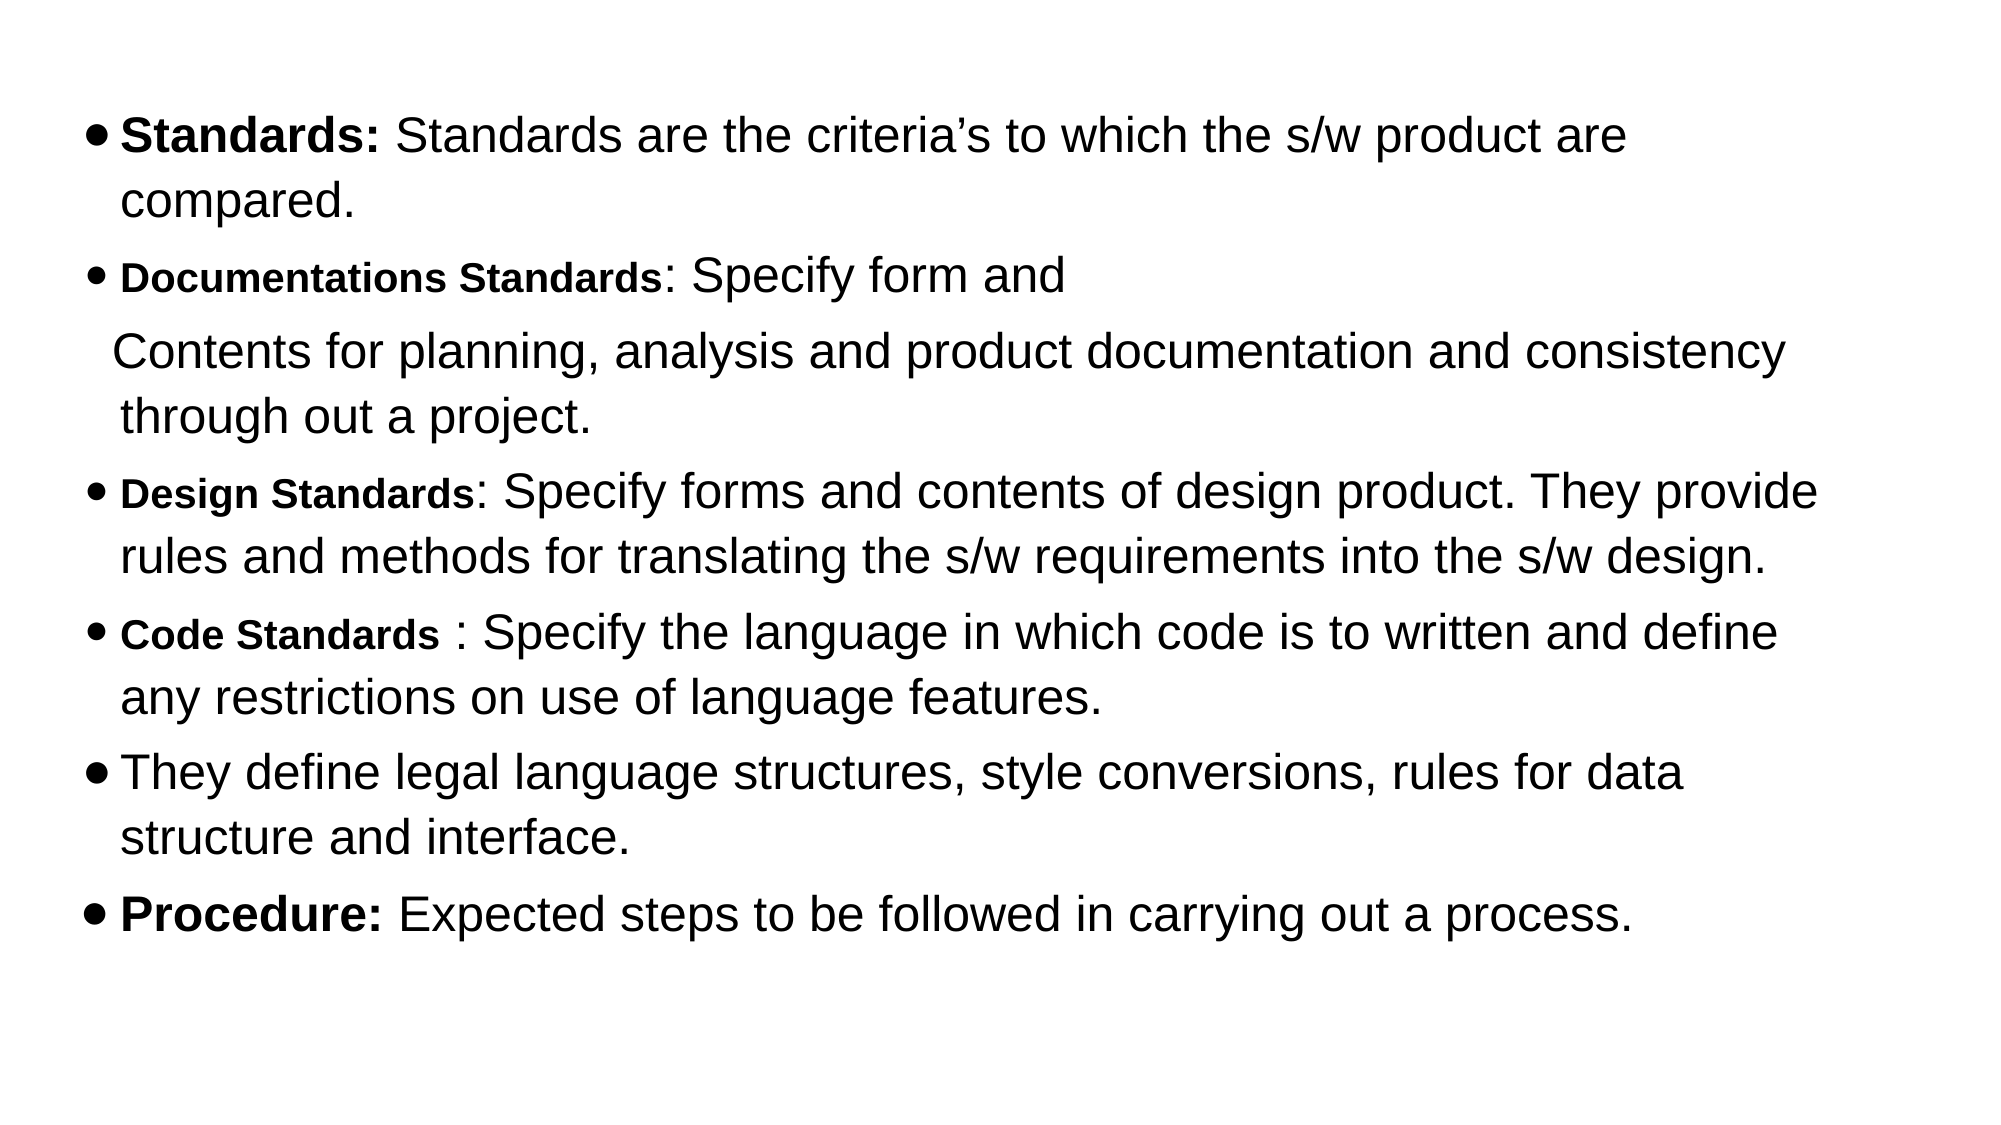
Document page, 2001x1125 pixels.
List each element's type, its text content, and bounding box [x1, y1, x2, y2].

text_box Standards: Standards are the criteria’s to which the s/w product are compared. Documentations Standards: Specify form and Contents for planning, analysis and product documentation and consistency through out a project. Design Standards: Specify forms and contents of design product. They provide rules and methods for translating the s/w requirements into the s/w design. Code Standards : Specify the language in which code is to written and define any restrictions on use of language features. They define legal language structures, style conversions, rules for data structure and interface. Procedure: Expected steps to be followed in carrying out a process. [43, 90, 1853, 949]
